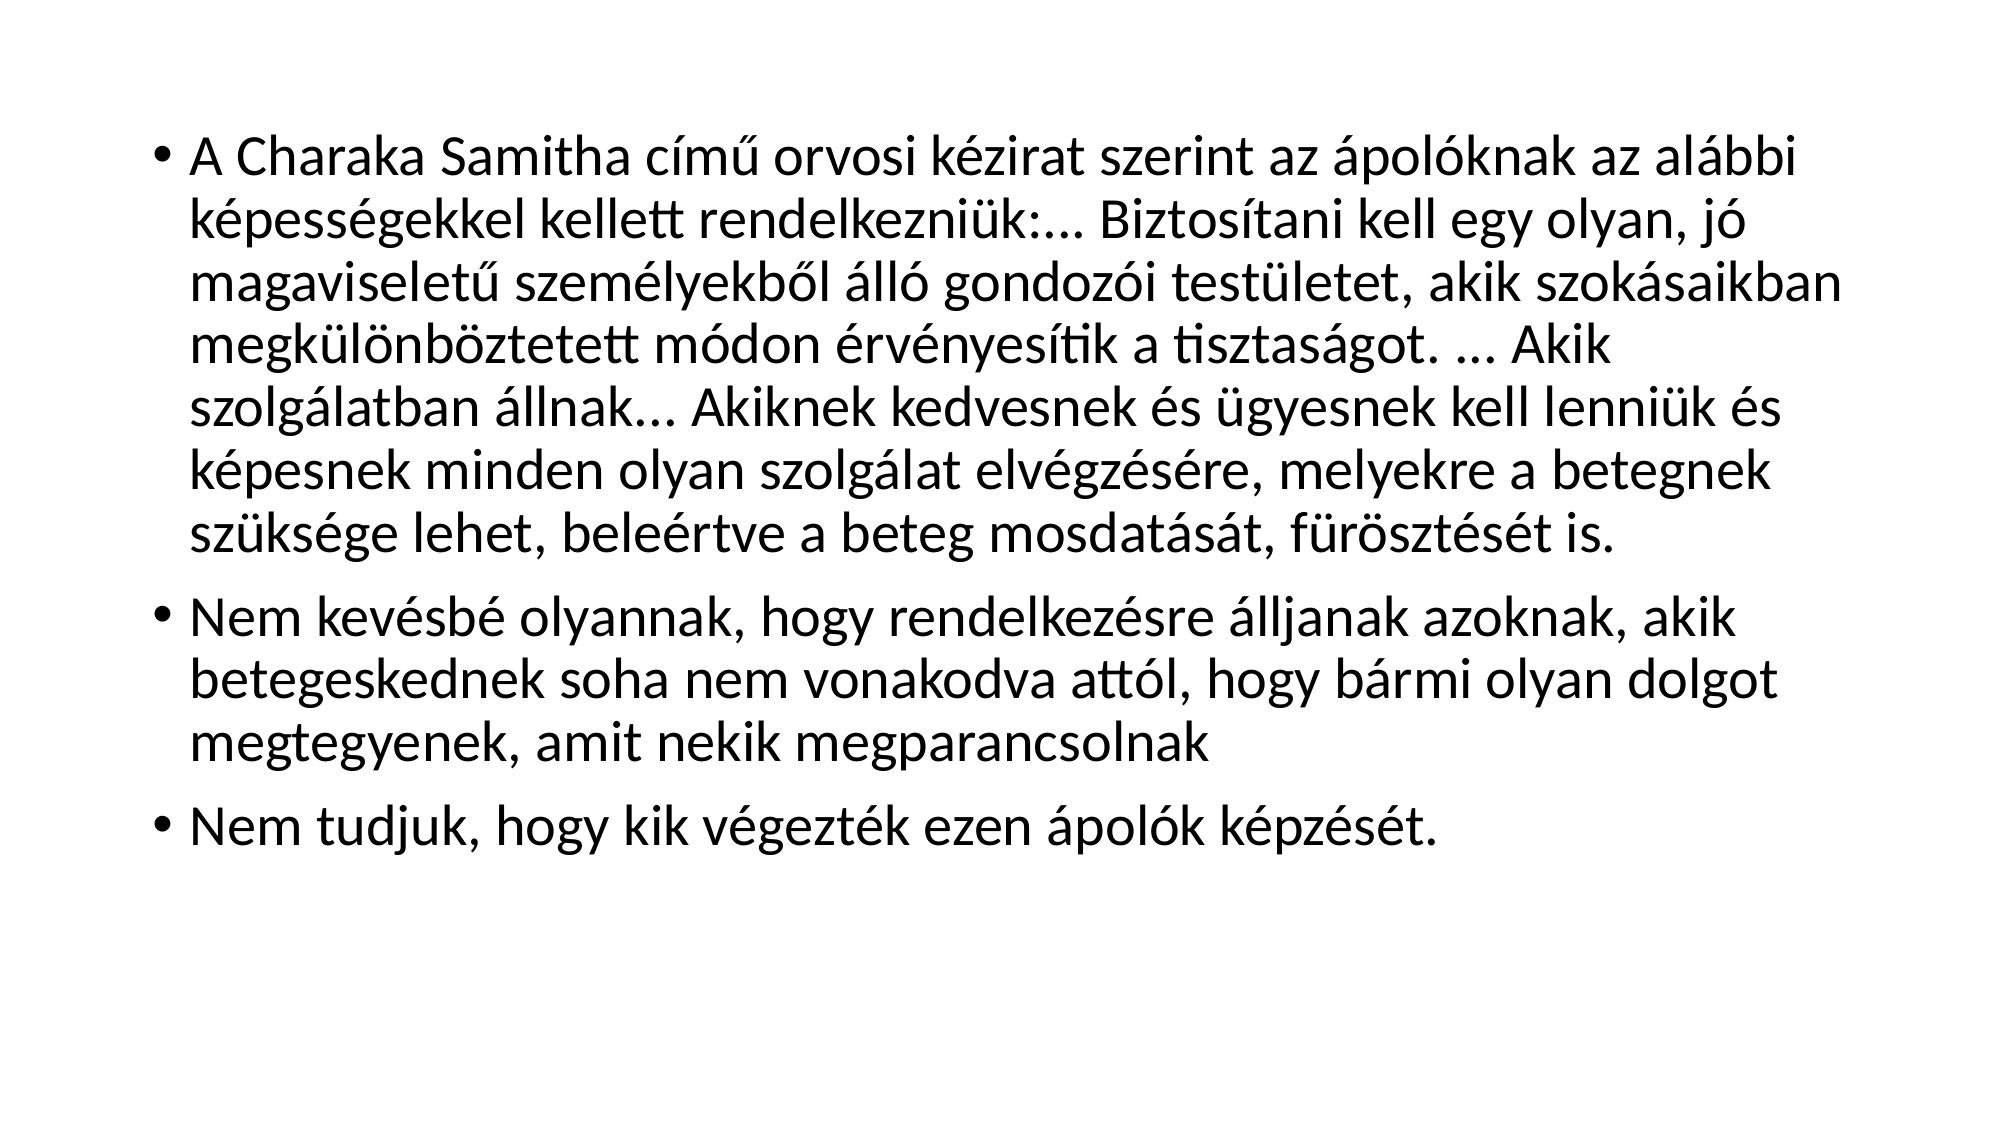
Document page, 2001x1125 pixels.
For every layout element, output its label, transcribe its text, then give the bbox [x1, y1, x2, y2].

list A Charaka Samitha című orvosi kézirat szerint az ápolóknak az alábbi képességekkel kellett rendelkezniük:... Biztosítani kell egy olyan, jó magaviseletű személyekből álló gondozói testületet, akik szokásaikban megkülönböztetett módon érvényesítik a tisztaságot. ... Akik szolgálatban állnak... Akiknek kedvesnek és ügyesnek kell lenniük és képesnek minden olyan szolgálat elvégzésére, melyekre a betegnek szüksége lehet, beleértve a beteg mosdatását, fürösztését is. Nem kevésbé olyannak, hogy rendelkezésre álljanak azoknak, akik betegeskednek soha nem vonakodva attól, hogy bármi olyan dolgot megtegyenek, amit nekik megparancsolnak Nem tudjuk, hogy kik végezték ezen ápolók képzését. [137, 117, 1863, 1014]
